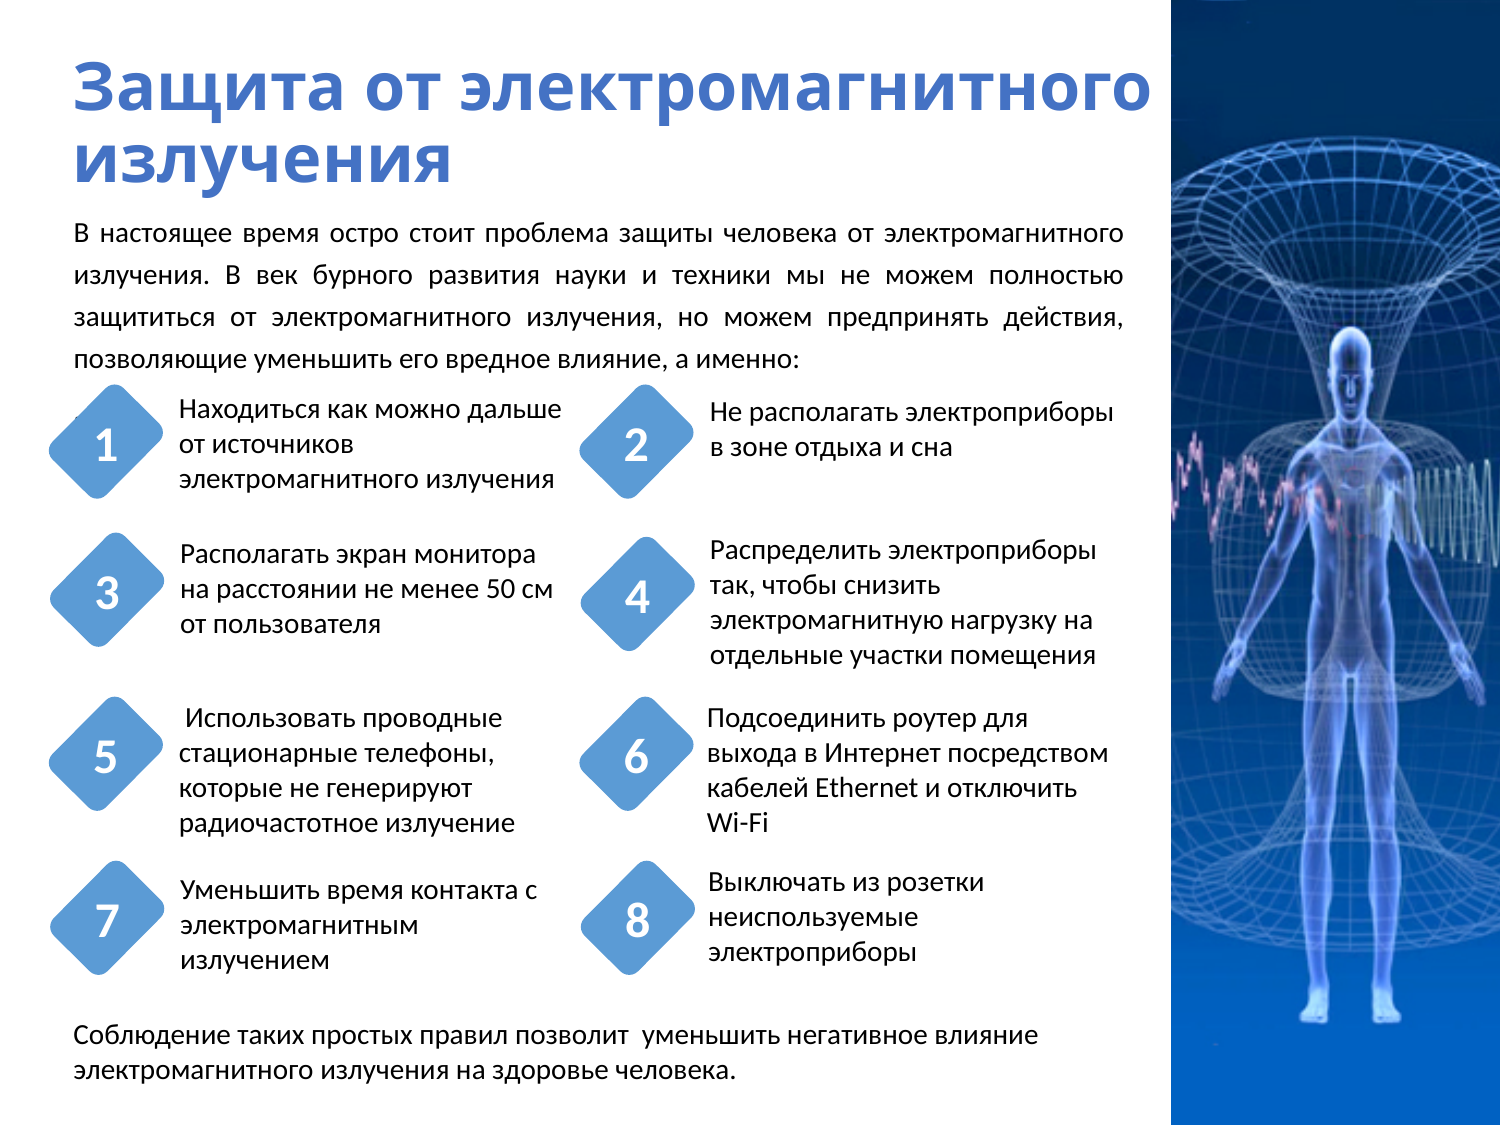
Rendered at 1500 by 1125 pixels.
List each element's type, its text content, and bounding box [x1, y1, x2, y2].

text_box Подсоединить роутер для выхода в Интернет посредством кабелей Ethernet и отключить Wi-Fi [692, 691, 1140, 846]
text_box Уменьшить время контакта с электромагнитным излучением [165, 863, 579, 983]
text_box 4 [610, 556, 666, 631]
text_box 8 [610, 879, 666, 955]
text_box [579, 566, 656, 653]
text_box [620, 695, 695, 782]
text_box [578, 415, 655, 500]
list В настоящее время остро стоит проблема защиты человека от электромагнитного излучения. В век бурного развития науки и техники мы не можем полностью защититься от электромагнитного излучения, но можем предпринять действия, позволяющие уменьшить его вредное влияние, а именно: . [58, 199, 1140, 371]
text_box Использовать проводные стационарные телефоны, которые не генерируют радиочастотное излучение [163, 691, 578, 846]
text_box [89, 383, 164, 469]
text_box Располагать экран монитора на расстоянии не менее 50 см от пользователя [165, 527, 579, 647]
text_box [47, 726, 124, 812]
text_box Находиться как можно дальше от источников электромагнитного излучения [163, 382, 578, 503]
text_box [47, 414, 124, 500]
text_box 7 [79, 879, 135, 955]
text_box [89, 695, 164, 781]
text_box [49, 562, 125, 648]
title Защита от электромагнитного излучения [57, 27, 1171, 223]
text_box 3 [79, 551, 135, 627]
text_box 6 [608, 715, 664, 791]
text_box Распределить электроприборы так, чтобы снизить электромагнитную нагрузку на отдельные участки помещения [695, 523, 1140, 678]
text_box [49, 891, 125, 976]
text_box [90, 531, 166, 617]
text_box [621, 859, 696, 945]
text_box 1 [78, 403, 134, 479]
text_box [579, 890, 656, 976]
text_box [620, 383, 695, 469]
text_box [578, 727, 655, 812]
text_box Соблюдение таких простых правил позволит уменьшить негативное влияние электромагнитного излучения на здоровье человека. [58, 1007, 1140, 1093]
text_box [91, 859, 166, 945]
text_box 5 [78, 715, 134, 791]
text_box Выключать из розетки неиспользуемые электроприборы [693, 855, 1140, 976]
picture [1171, 0, 1500, 1125]
text_box Не располагать электроприборы в зоне отдыха и сна [695, 385, 1140, 470]
text_box 2 [608, 403, 664, 479]
text_box [620, 535, 696, 621]
